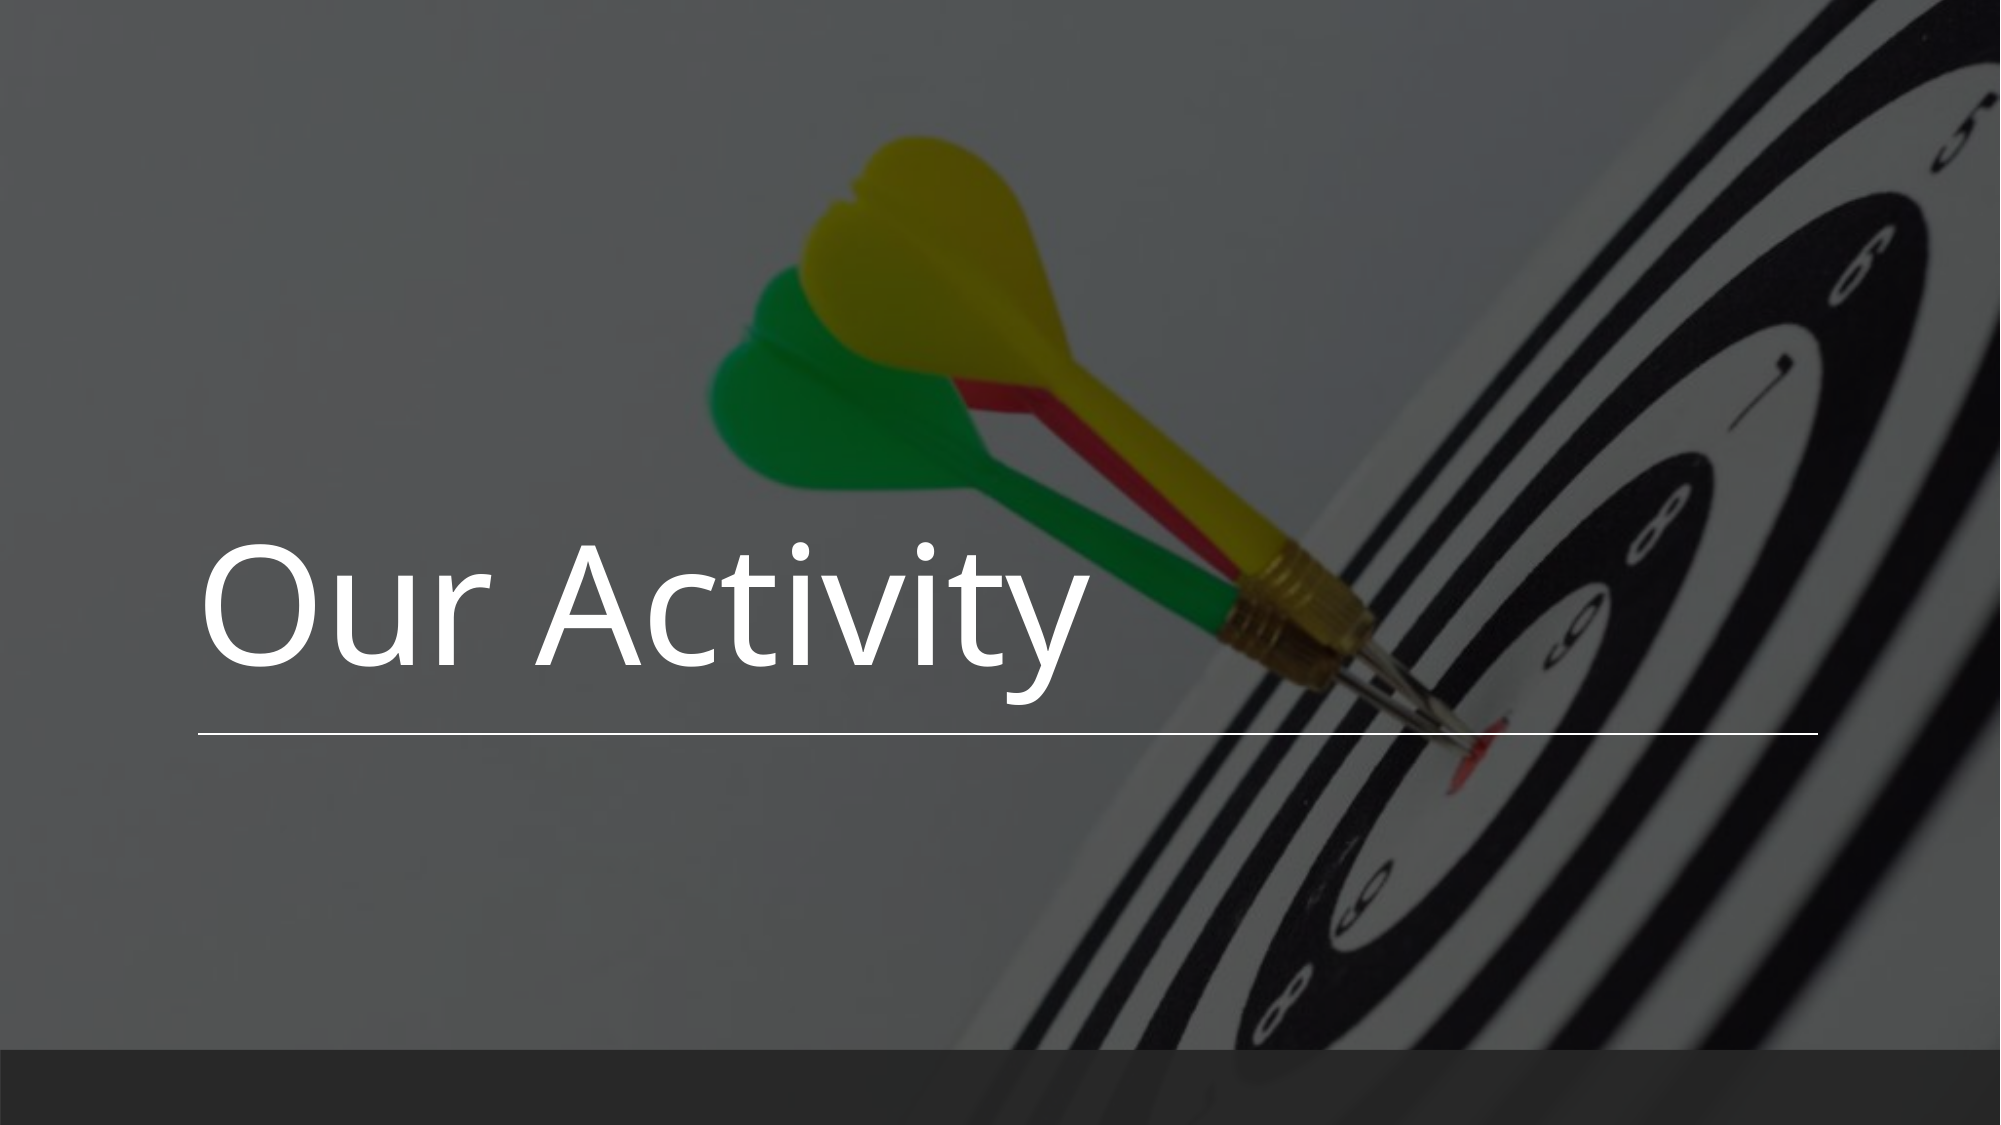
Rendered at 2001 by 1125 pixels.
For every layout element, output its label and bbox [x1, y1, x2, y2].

list [0, 0, 2000, 1125]
